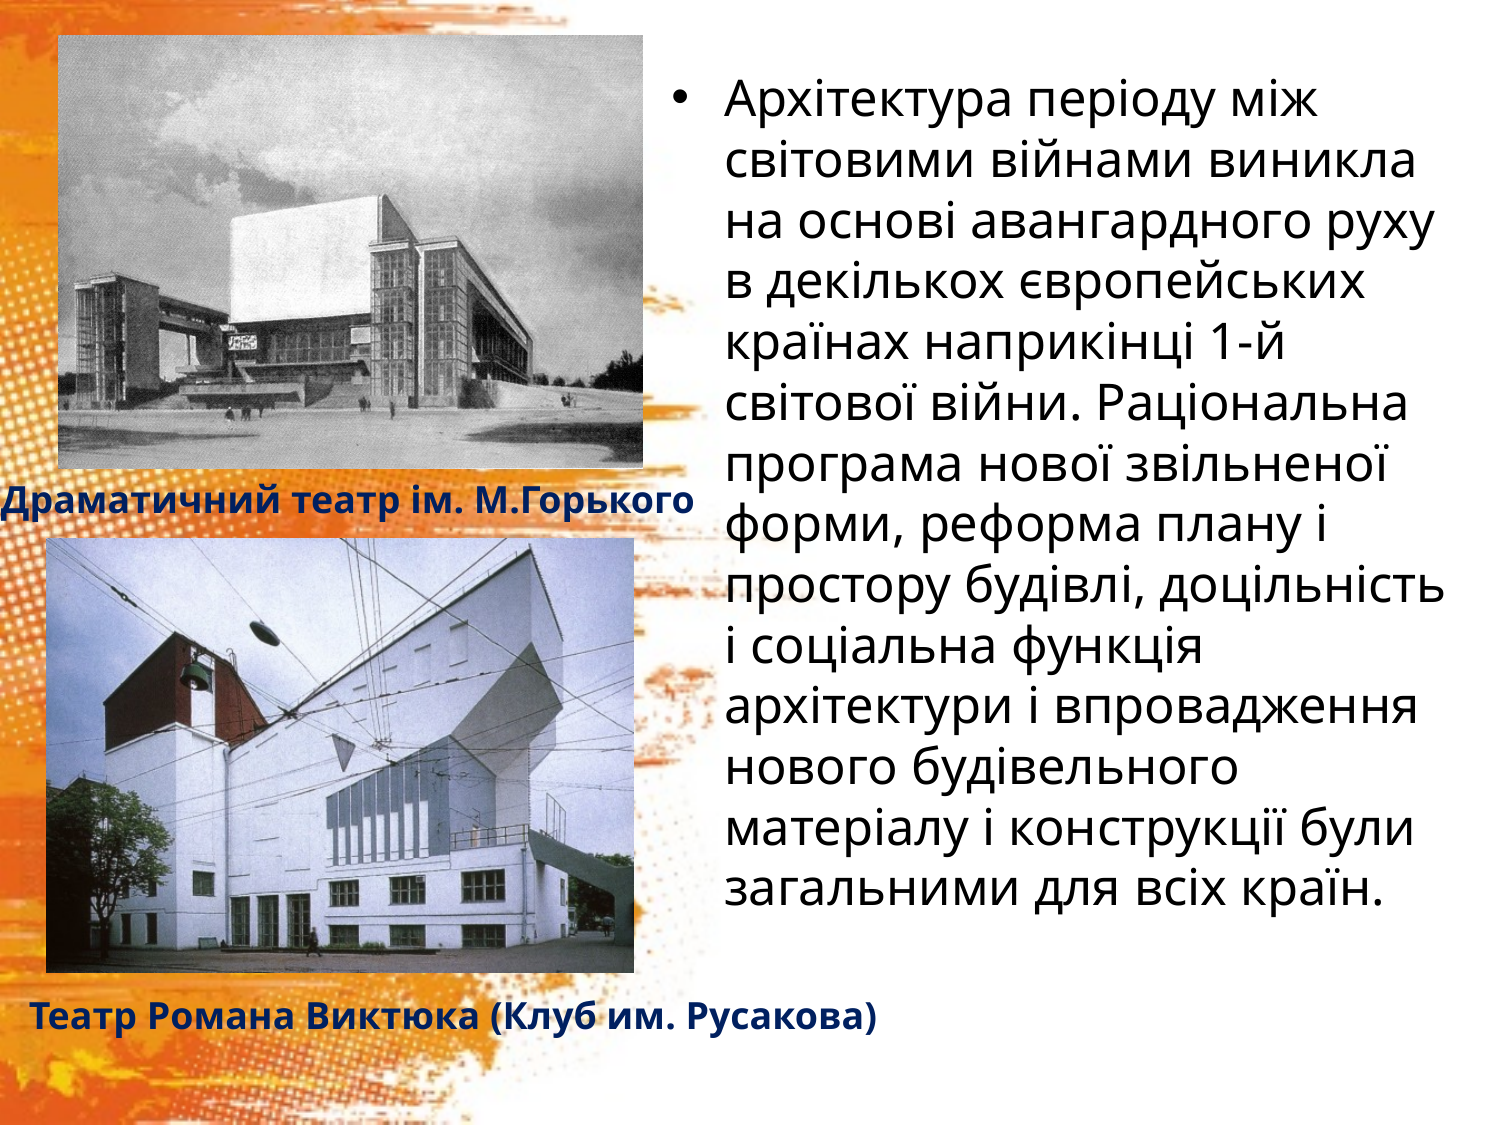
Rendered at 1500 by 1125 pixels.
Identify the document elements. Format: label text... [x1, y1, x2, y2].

list Архітектура періоду між світовими війнами виникла на основі авангардного руху в декількох європейських країнах наприкінці 1-й світової війни. Раціональна програма нової звільненої форми, реформа плану і простору будівлі, доцільність і соціальна функція архітектури і впровадження нового будівельного матеріалу і конструкції були загальними для всіх країн. [656, 58, 1472, 973]
text_box Театр Романа Виктюка (Клуб им. Русакова) [13, 984, 893, 1045]
text_box Драматичний театр ім. М.Горького [0, 468, 711, 529]
picture [0, 0, 1500, 1125]
